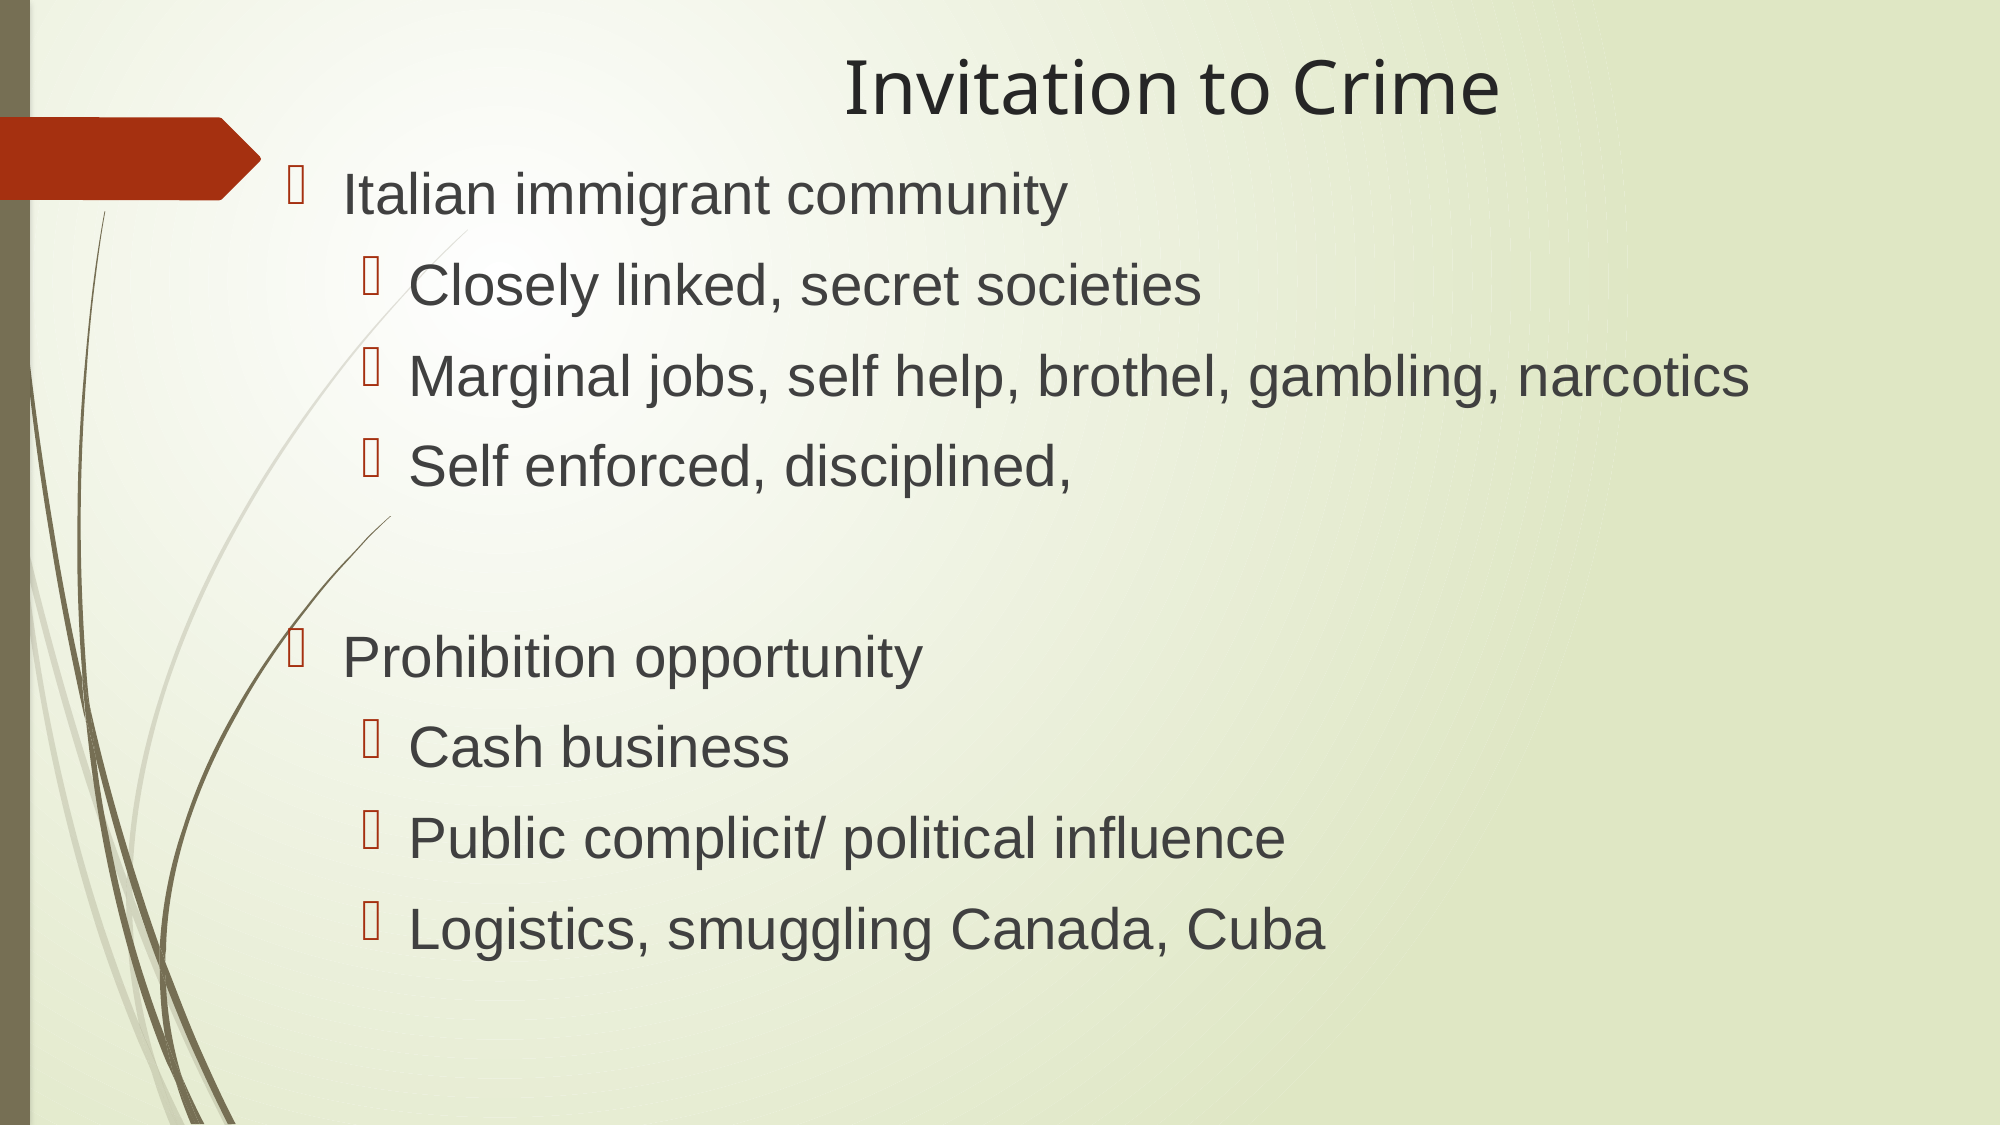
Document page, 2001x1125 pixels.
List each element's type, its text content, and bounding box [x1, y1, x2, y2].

title Invitation to Crime [442, 32, 1905, 174]
list Italian immigrant community Closely linked, secret societies Marginal jobs, self help, brothel, gambling, narcotics Self enforced, disciplined, Prohibition opportunity Cash business Public complicit/ political influence Logistics, smuggling Canada, Cuba [271, 148, 1872, 683]
